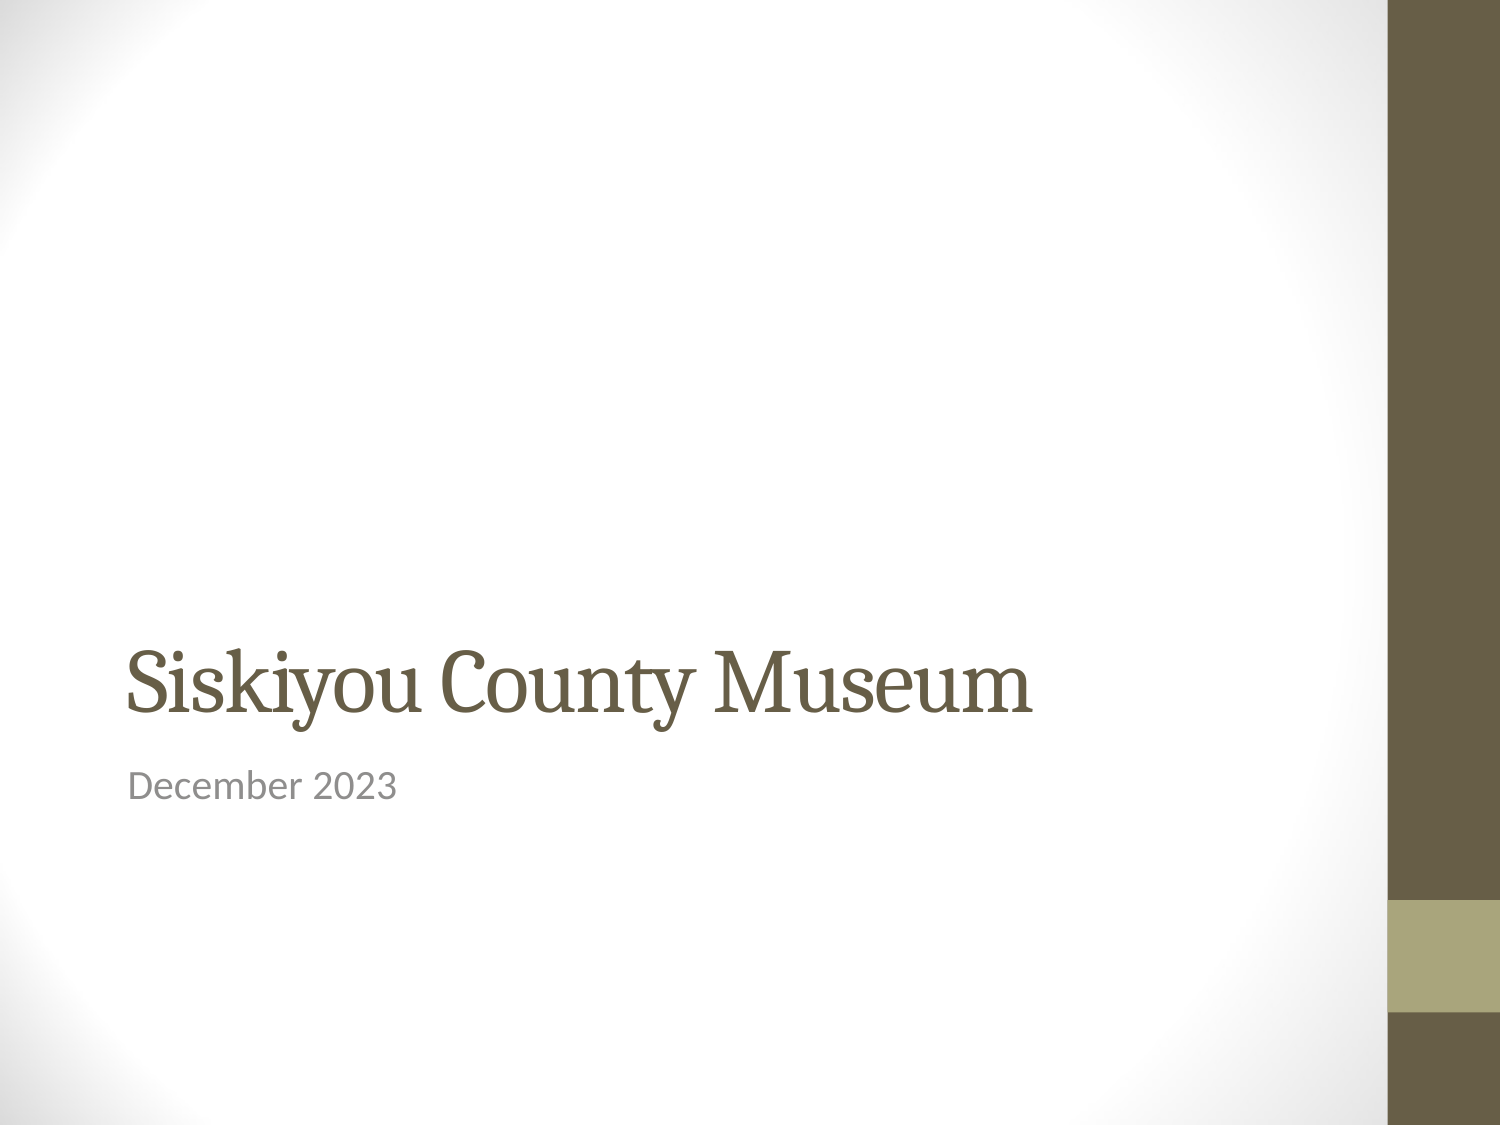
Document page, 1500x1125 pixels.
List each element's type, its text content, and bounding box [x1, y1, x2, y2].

picture [0, 0, 1387, 1125]
title Siskiyou County Museum [112, 312, 1350, 738]
subtitle December 2023 [112, 750, 1173, 925]
